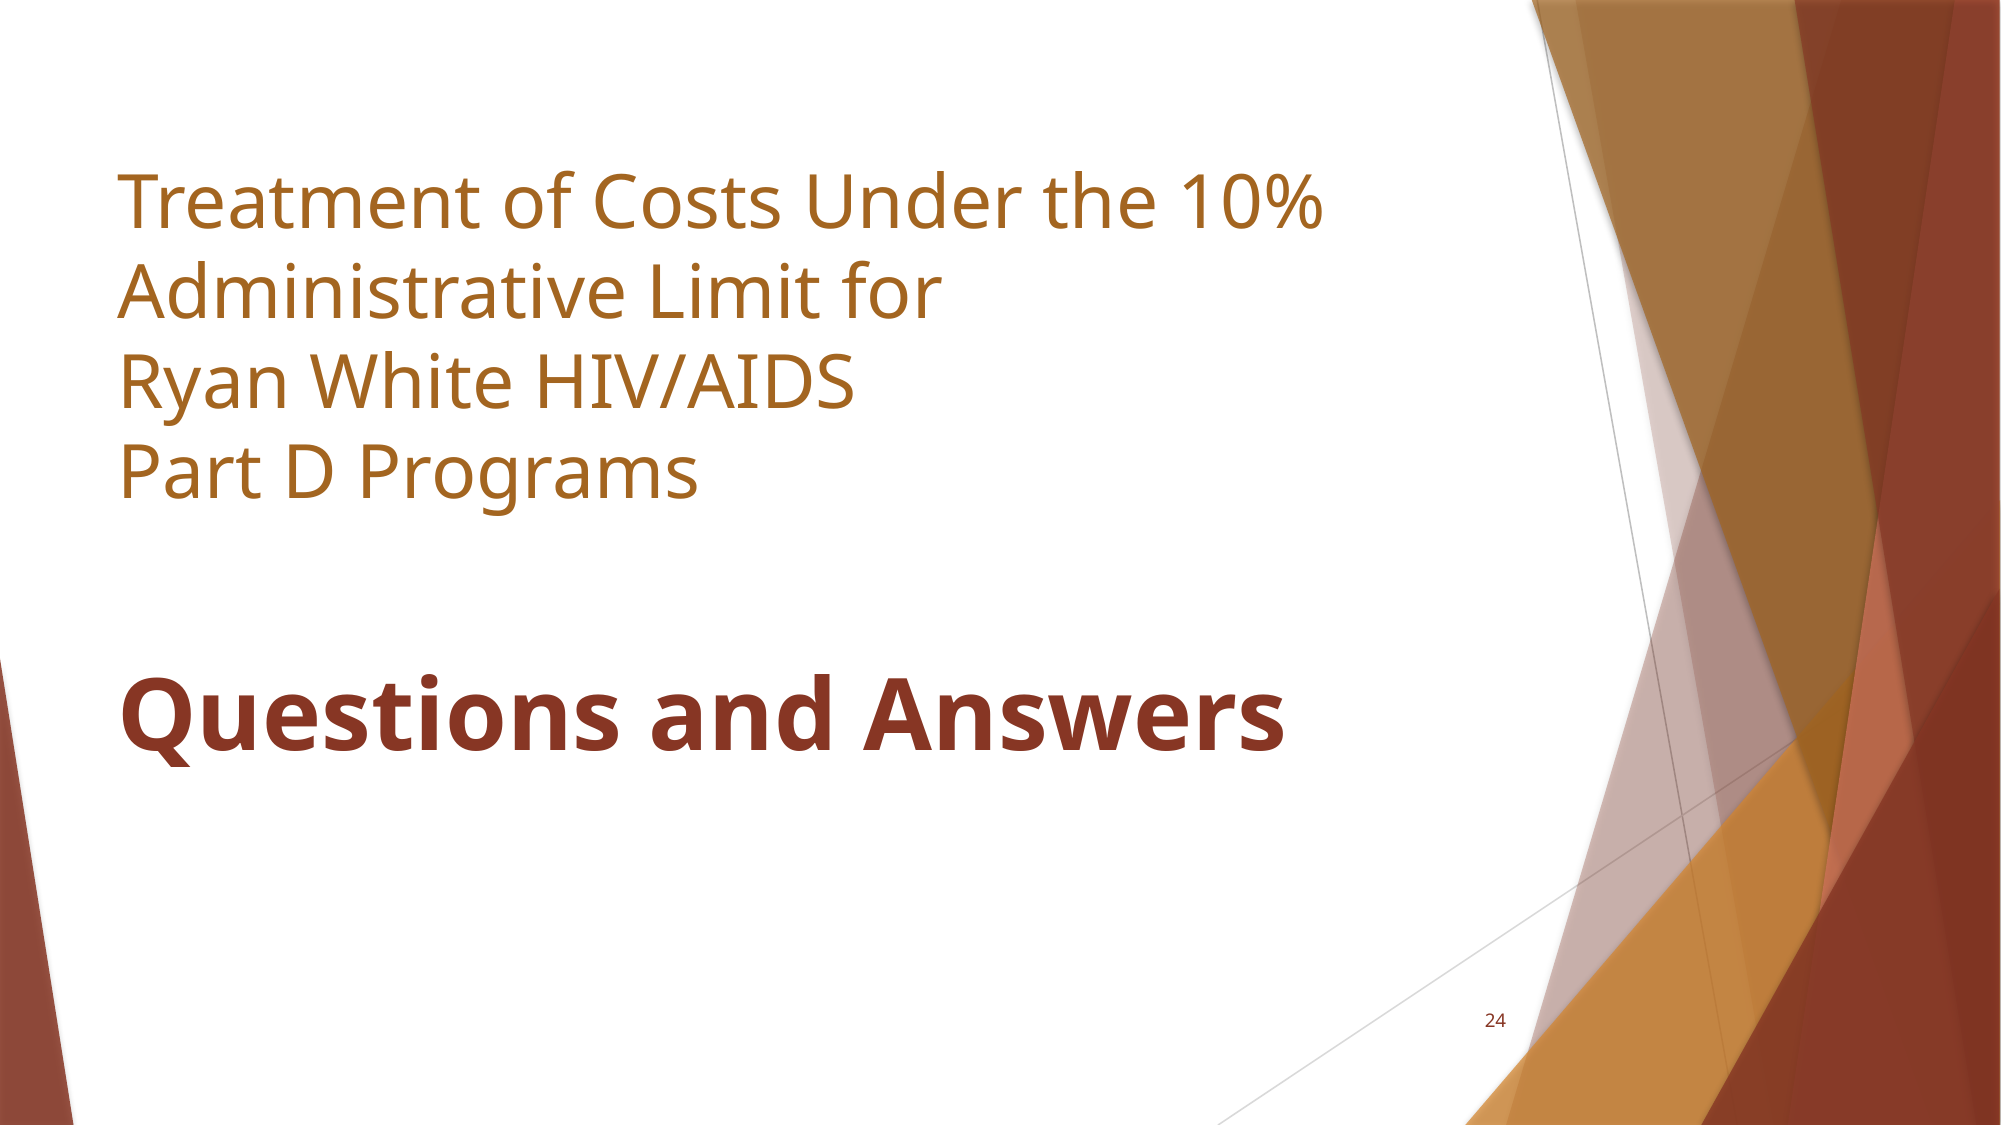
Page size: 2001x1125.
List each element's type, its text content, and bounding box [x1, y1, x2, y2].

text_box Treatment of Costs Under the 10% Administrative Limit for Ryan White HIV/AIDS Part D Programs [102, 130, 1388, 522]
title Questions and Answers [102, 638, 1513, 779]
slide_number 24 [1409, 991, 1522, 1051]
